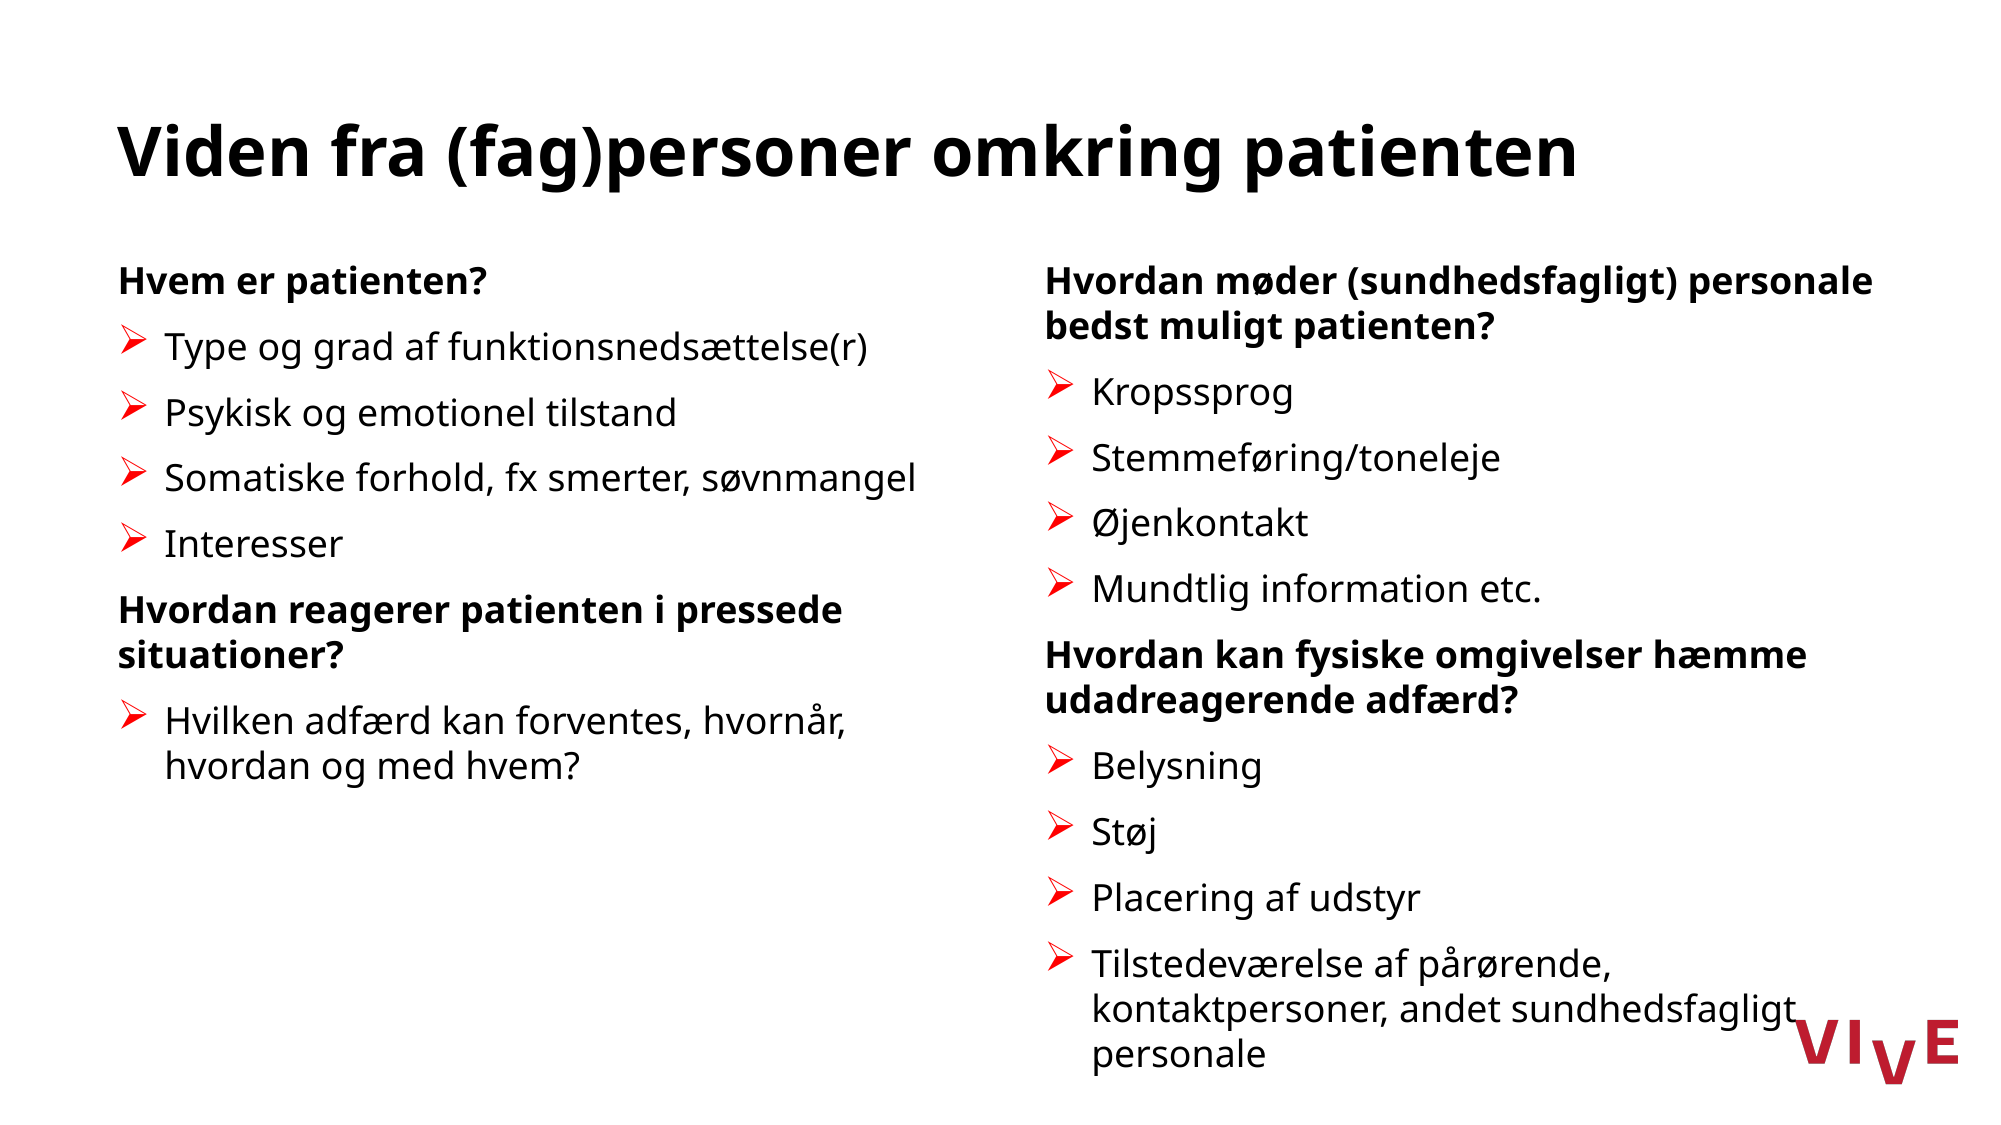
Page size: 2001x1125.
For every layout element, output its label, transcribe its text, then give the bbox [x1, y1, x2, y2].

picture [1789, 985, 1967, 1107]
list Hvem er patienten? Type og grad af funktionsnedsættelse(r) Psykisk og emotionel tilstand Somatiske forhold, fx smerter, søvnmangel Interesser Hvordan reagerer patienten i pressede situationer? Hvilken adfærd kan forventes, hvornår, hvordan og med hvem? [117, 256, 952, 960]
list Hvordan møder (sundhedsfagligt) personale bedst muligt patienten? Kropssprog Stemmeføring/toneleje Øjenkontakt Mundtlig information etc. Hvordan kan fysiske omgivelser hæmme udadreagerende adfærd? Belysning Støj Placering af udstyr Tilstedeværelse af pårørende, kontaktpersoner, andet sundhedsfagligt personale [1044, 256, 1879, 1044]
title Viden fra (fag)personer omkring patienten [117, 107, 1879, 203]
